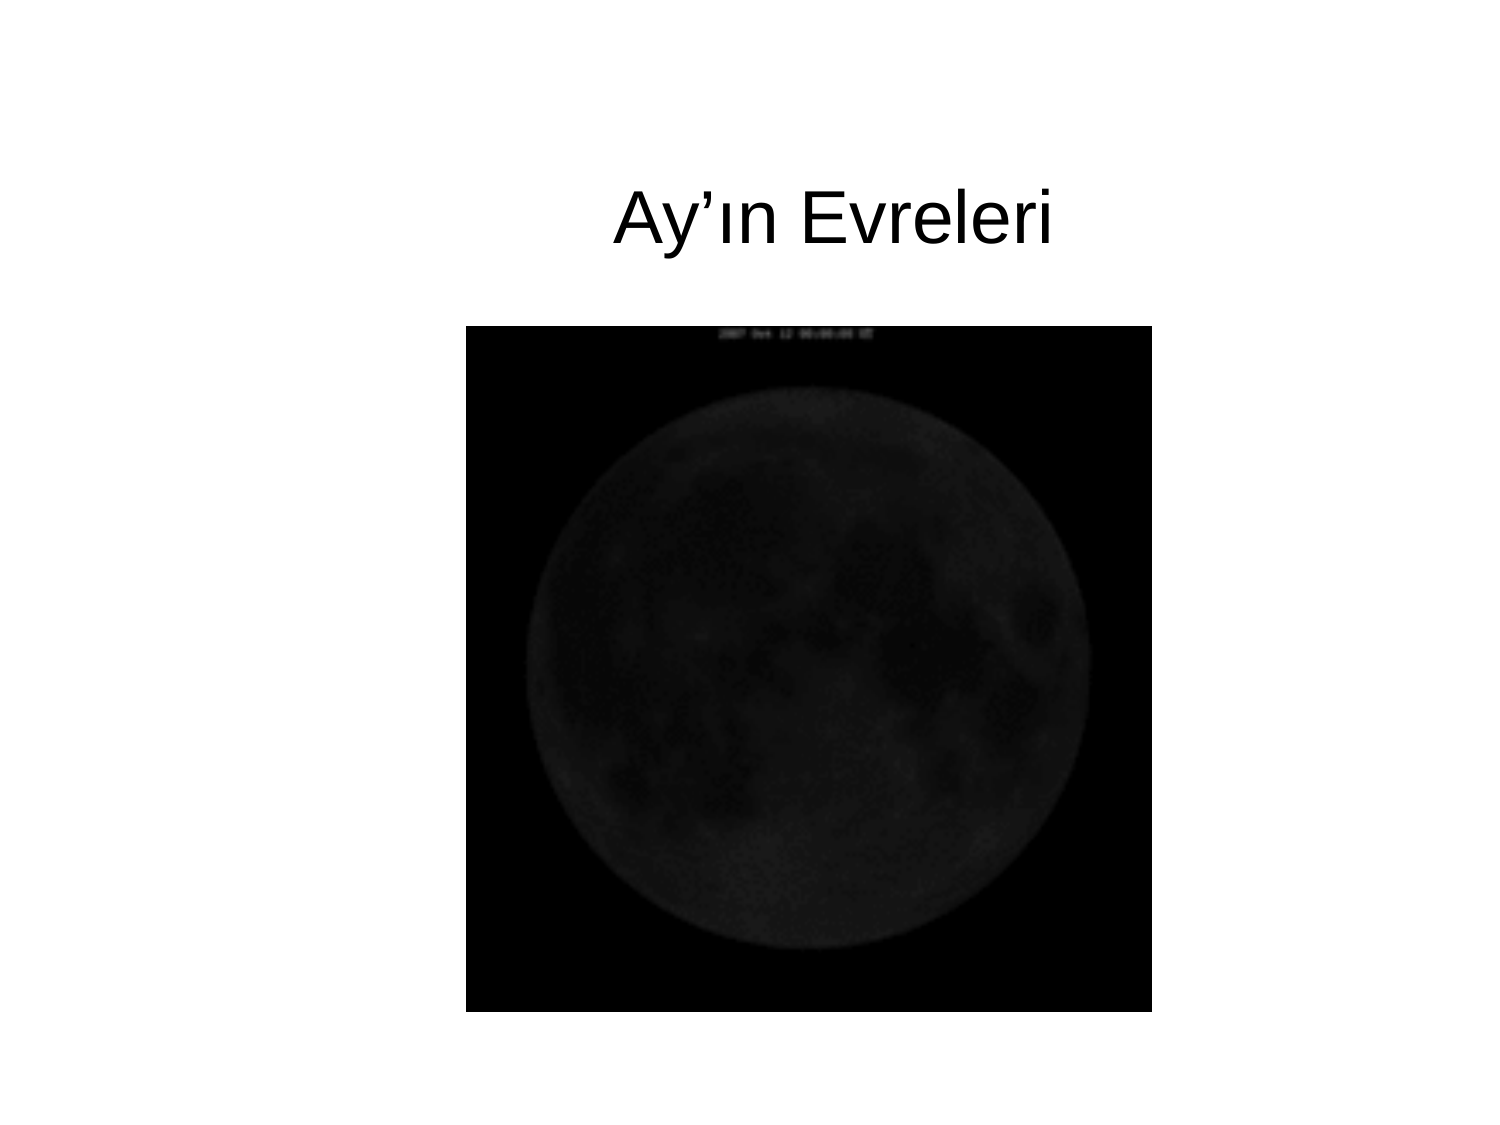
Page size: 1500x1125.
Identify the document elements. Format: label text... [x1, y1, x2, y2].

text_box Ay’ın Evreleri [598, 160, 1090, 266]
picture [466, 326, 1152, 1012]
